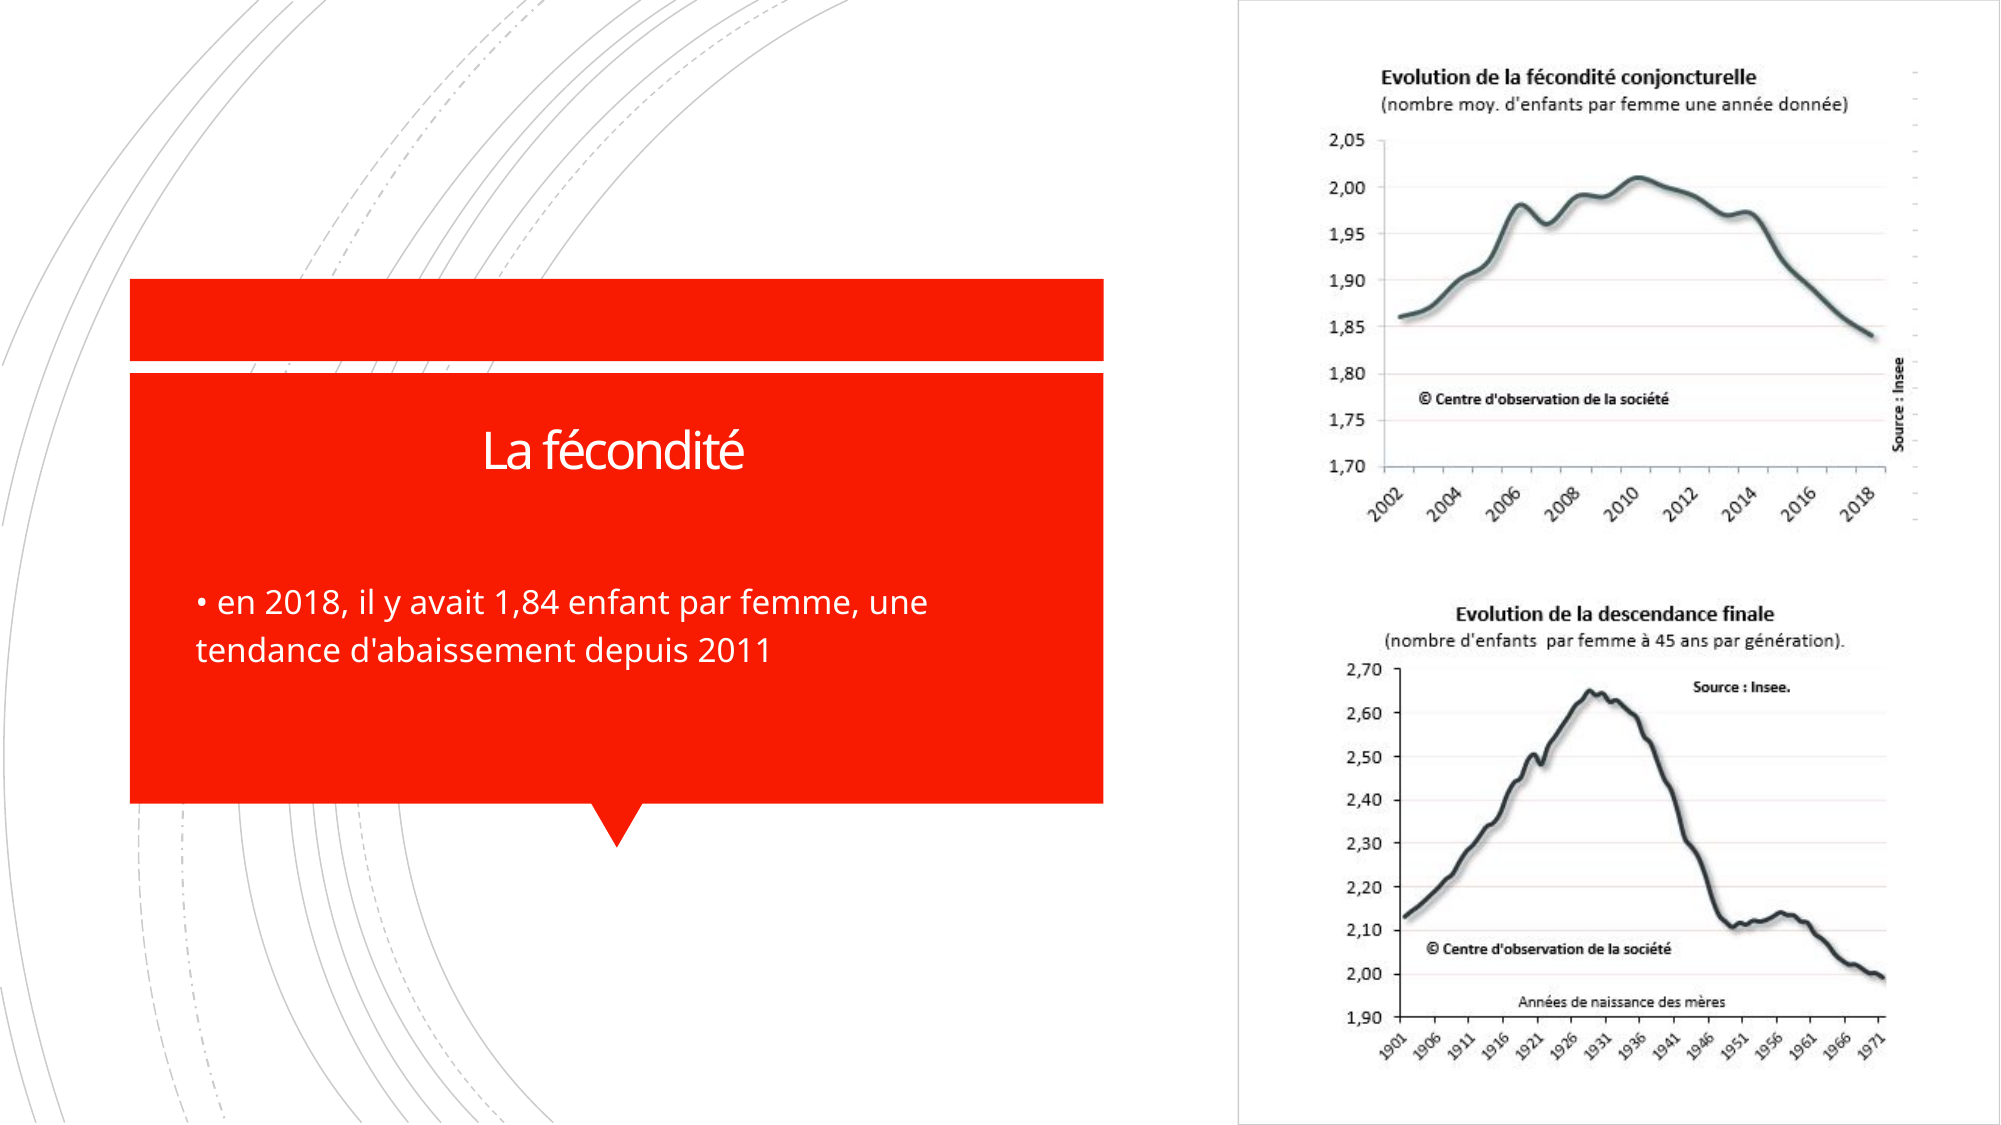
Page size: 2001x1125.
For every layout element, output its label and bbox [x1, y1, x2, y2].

picture [1319, 52, 1919, 536]
text_box [0, 0, 1996, 1125]
picture [1330, 597, 1908, 1083]
text_box [1996, 0, 2000, 1125]
text_box [129, 278, 1104, 848]
